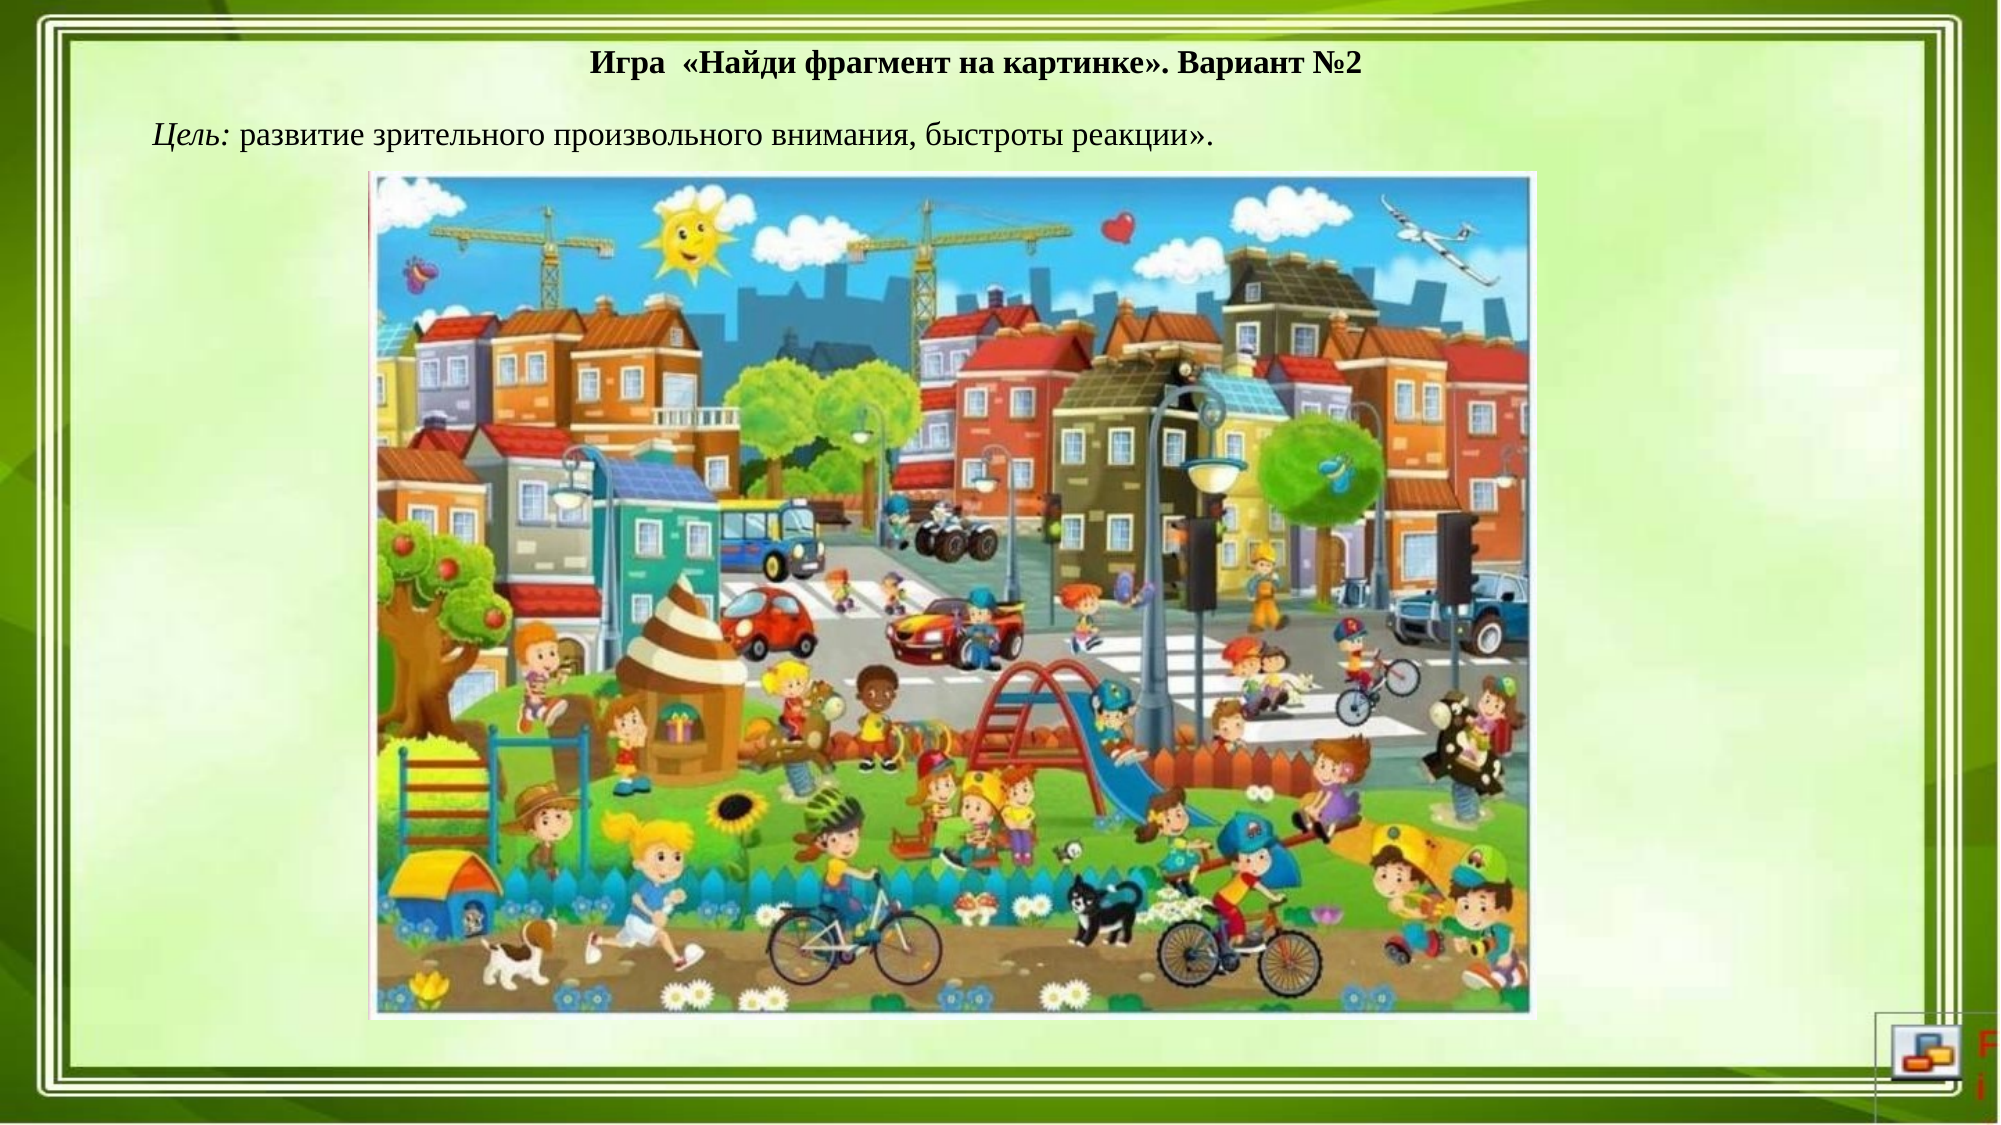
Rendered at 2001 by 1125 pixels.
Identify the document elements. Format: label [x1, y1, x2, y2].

picture [368, 171, 1537, 1020]
list [0, 0, 2000, 1125]
